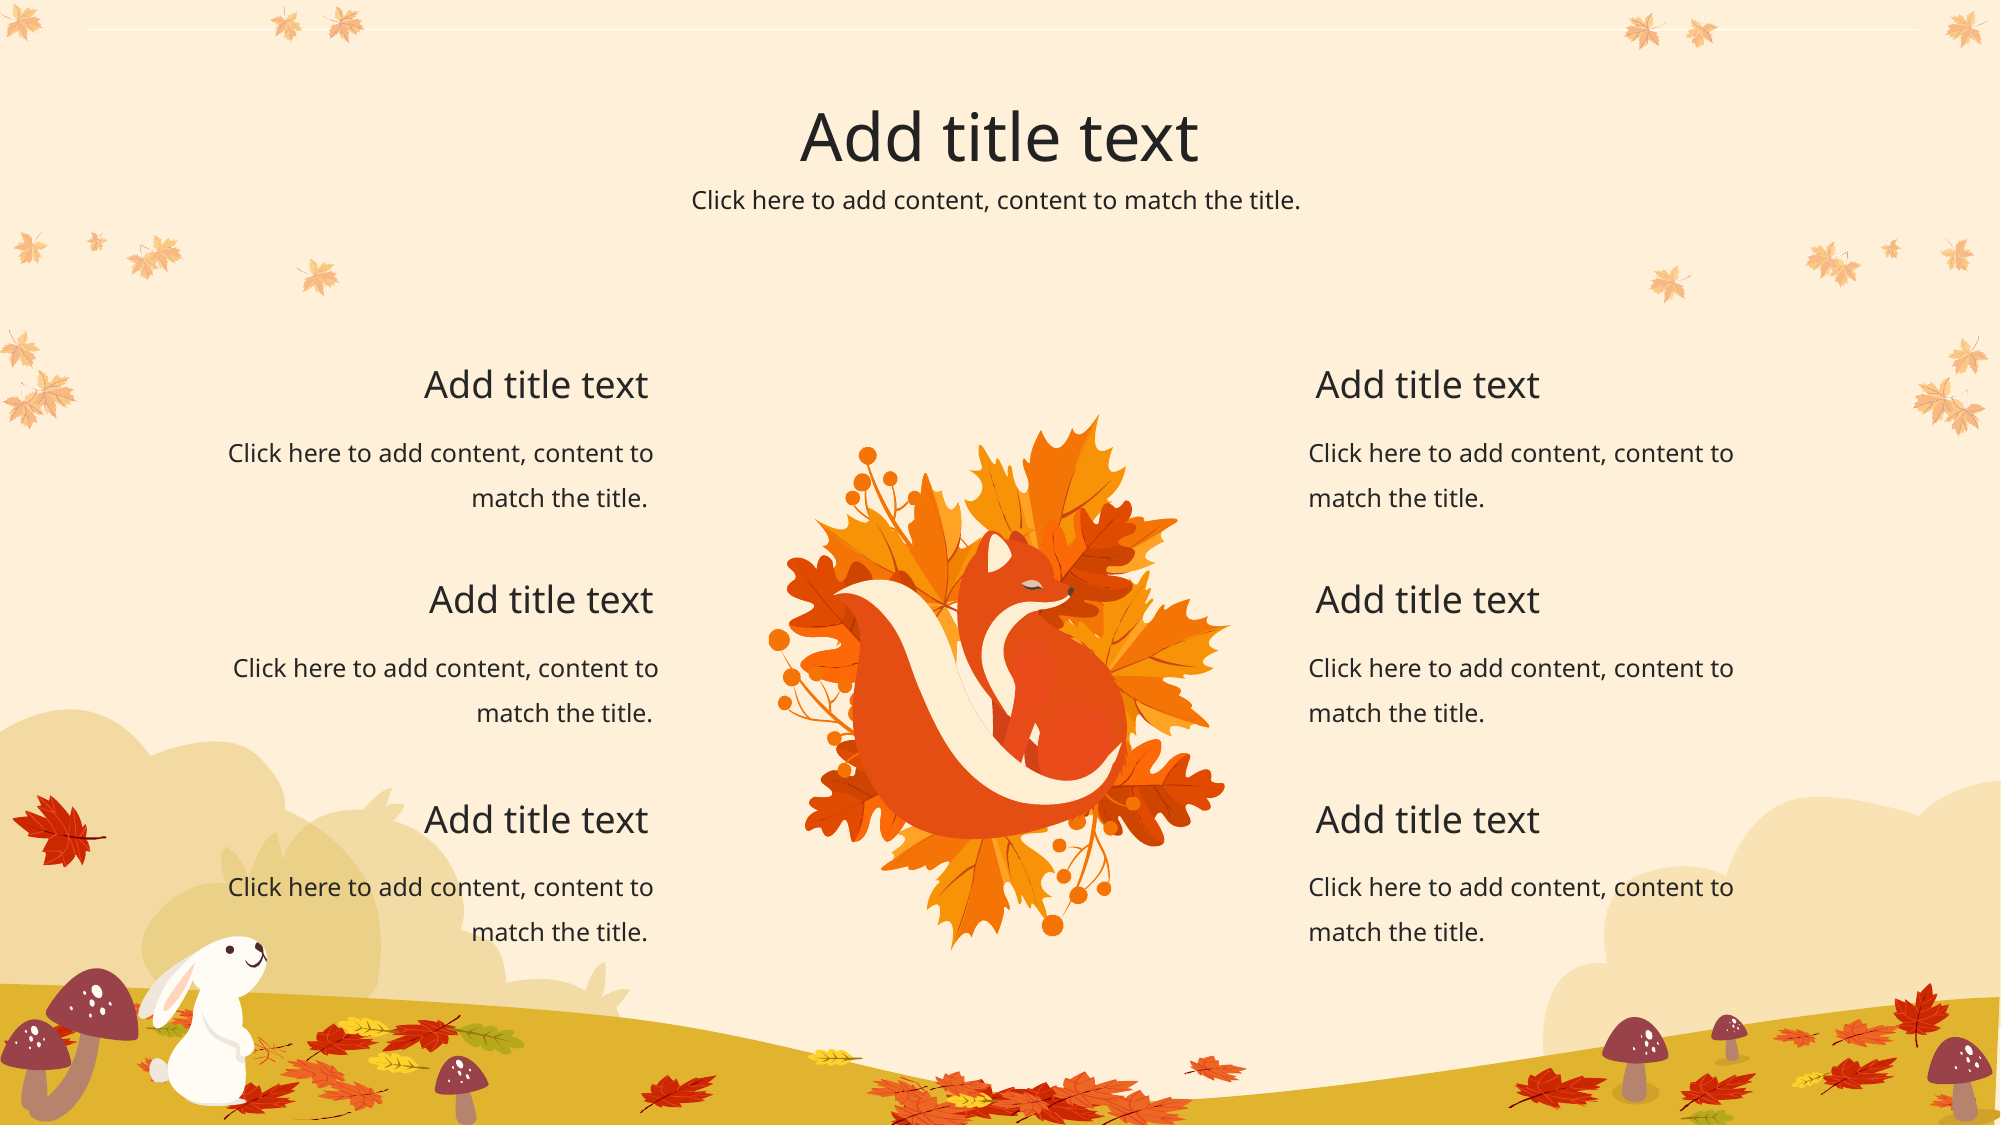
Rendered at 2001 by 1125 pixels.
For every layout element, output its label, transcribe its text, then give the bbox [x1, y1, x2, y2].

text_box Add title text [1300, 568, 1556, 629]
picture [768, 414, 1232, 950]
text_box Click here to add content, content to match the title. [183, 849, 670, 954]
text_box Click here to add content, content to match the title. [1293, 414, 1781, 520]
text_box Add title text [1300, 788, 1556, 848]
text_box Add title text [1300, 353, 1556, 414]
text_box Add title text [409, 788, 664, 848]
text_box Add title text [409, 353, 664, 414]
text_box Click here to add content, content to match the title. [188, 629, 675, 735]
text_box Click here to add content, content to match the title. [183, 414, 670, 520]
text_box Click here to add content, content to match the title. [1293, 629, 1781, 735]
text_box Add title text [414, 568, 669, 629]
text_box Click here to add content, content to match the title. [1293, 849, 1781, 954]
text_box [624, 87, 1376, 218]
